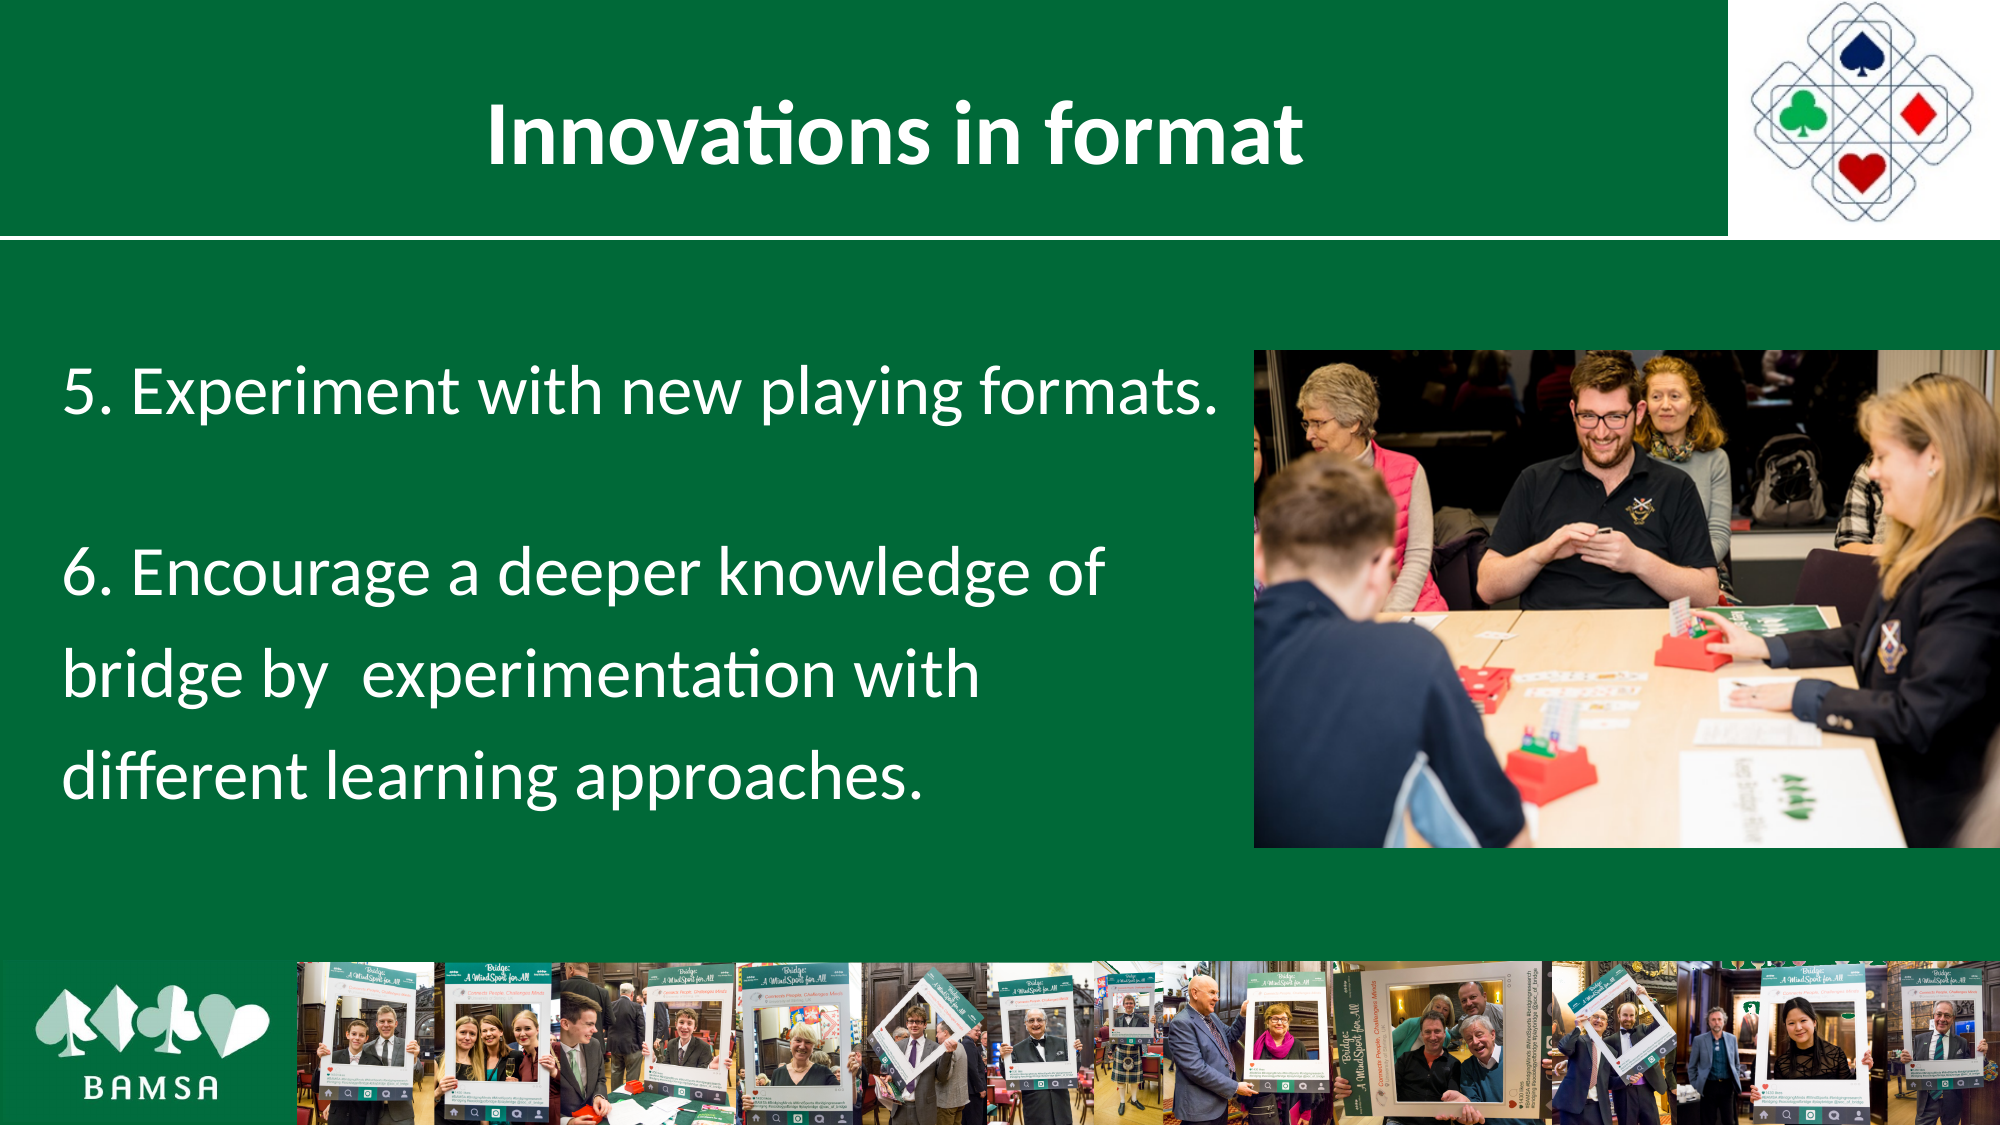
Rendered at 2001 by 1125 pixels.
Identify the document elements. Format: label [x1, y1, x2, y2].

list [0, 0, 1728, 238]
picture [3, 960, 2000, 1125]
list [0, 239, 2000, 1125]
picture [1254, 350, 2000, 849]
picture [1728, 0, 2000, 239]
